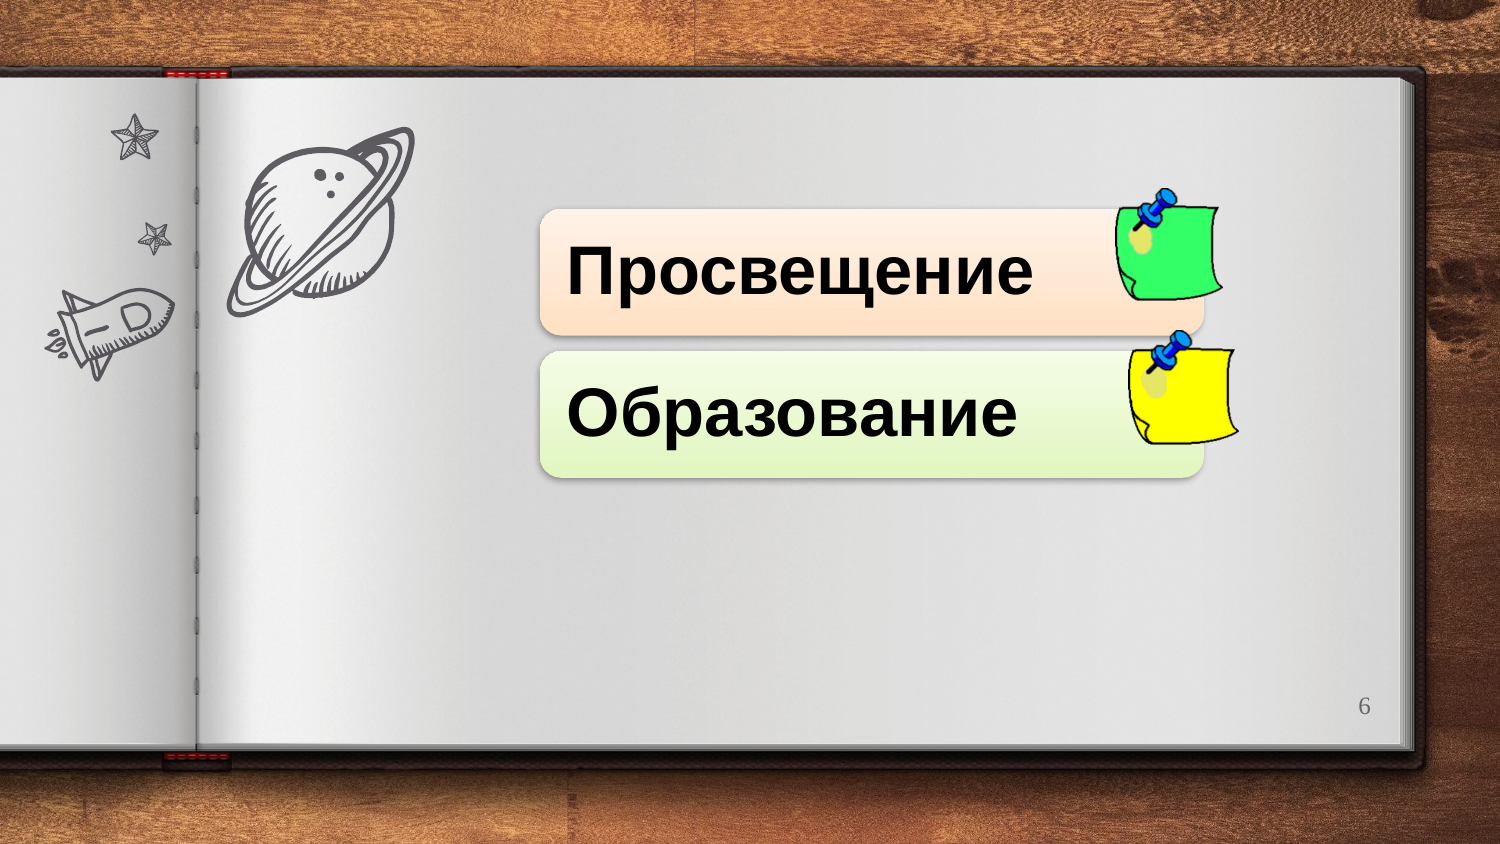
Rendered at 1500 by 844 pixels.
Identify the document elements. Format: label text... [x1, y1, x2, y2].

text_box [226, 126, 415, 318]
text_box [44, 287, 175, 382]
picture [0, 0, 1500, 844]
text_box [539, 206, 1204, 480]
text_box [110, 113, 159, 161]
text_box [137, 222, 172, 256]
slide_number 6 [1295, 672, 1386, 737]
